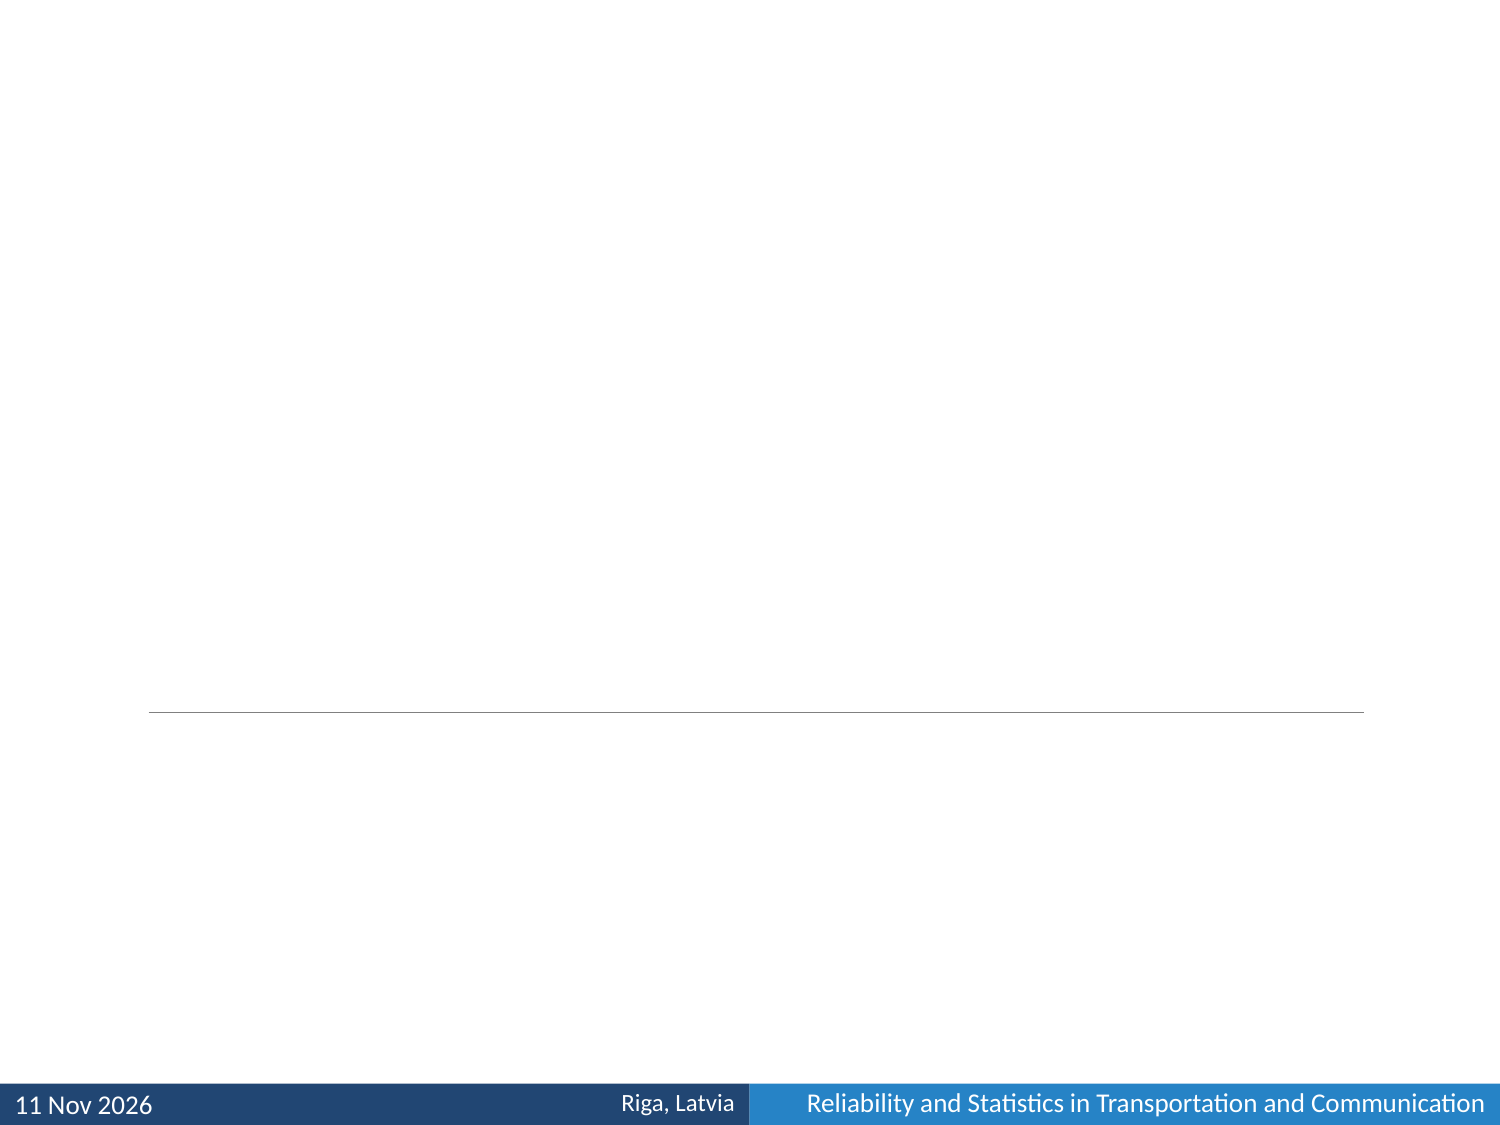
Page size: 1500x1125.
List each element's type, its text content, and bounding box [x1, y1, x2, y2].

slide_number 15-Jan-25 [0, 1083, 183, 1124]
